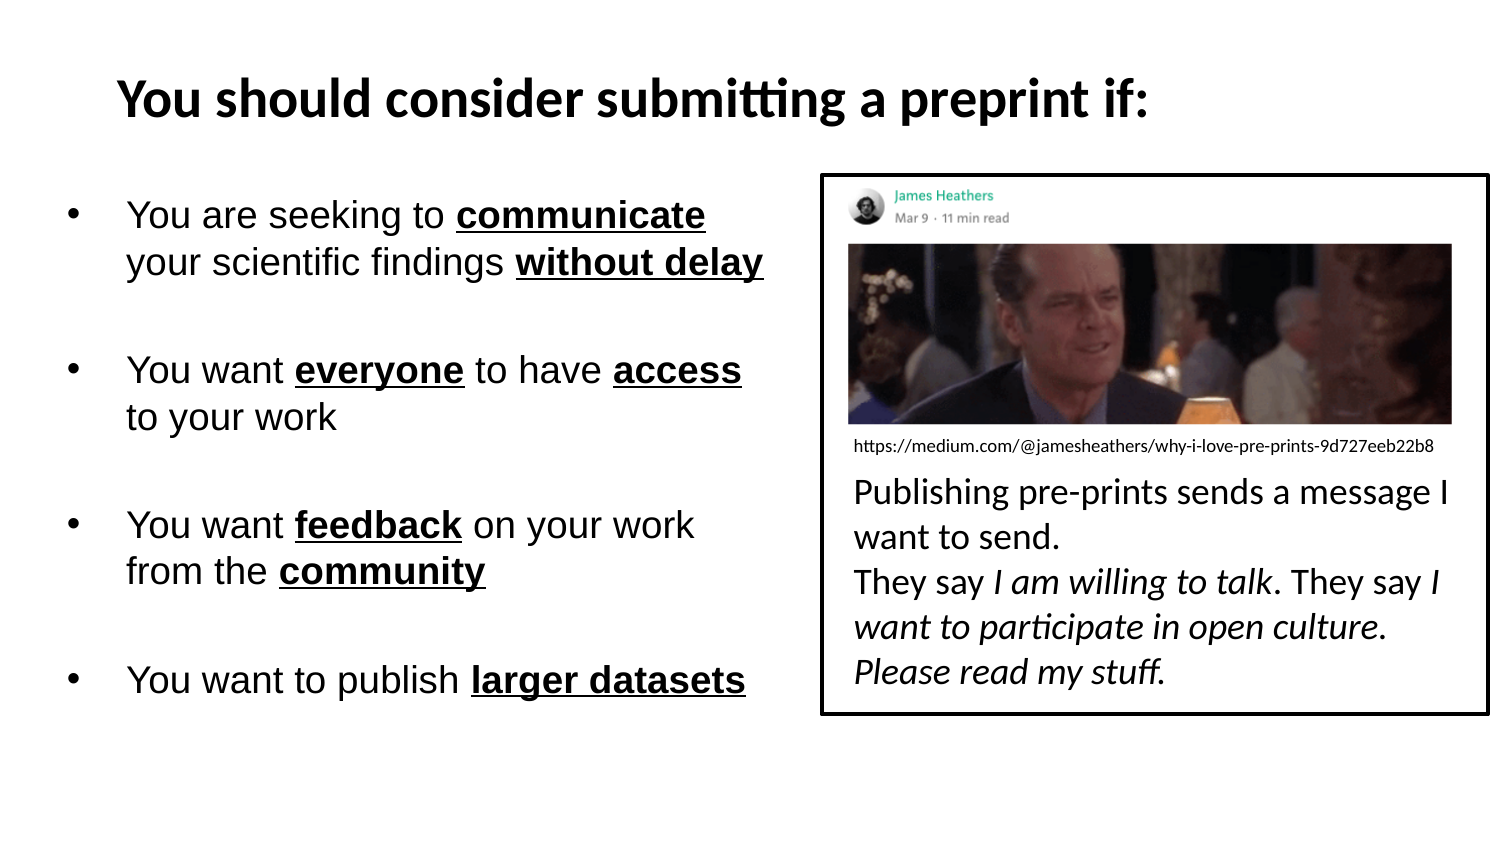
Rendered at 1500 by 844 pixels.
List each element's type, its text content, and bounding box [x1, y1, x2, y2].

list You are seeking to communicate your scientific findings without delay You want everyone to have access to your work You want feedback on your work from the community You want to publish larger datasets [51, 182, 799, 719]
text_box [821, 175, 1500, 715]
text_box You should consider submitting a preprint if: [103, 53, 1303, 136]
